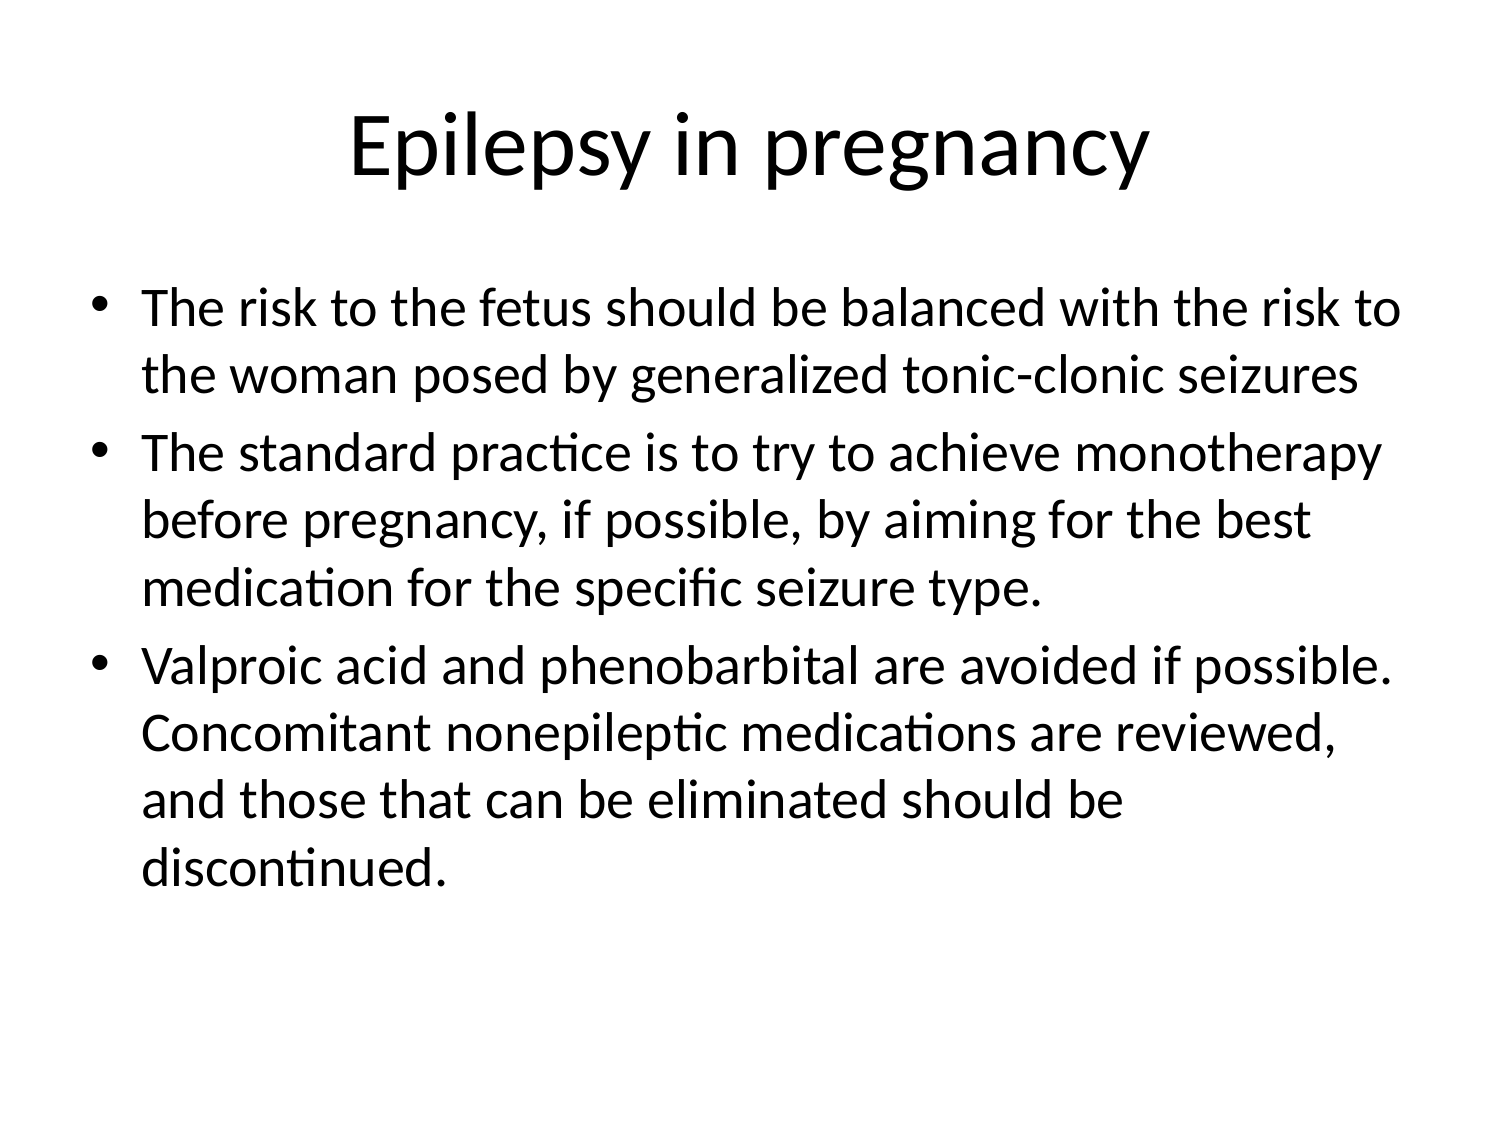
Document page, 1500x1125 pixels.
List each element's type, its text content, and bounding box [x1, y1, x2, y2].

list The risk to the fetus should be balanced with the risk to the woman posed by generalized tonic-clonic seizures The standard practice is to try to achieve monotherapy before pregnancy, if possible, by aiming for the best medication for the specific seizure type. Valproic acid and phenobarbital are avoided if possible. Concomitant nonepileptic medications are reviewed, and those that can be eliminated should be discontinued. [75, 262, 1425, 1005]
title Epilepsy in pregnancy [75, 45, 1425, 233]
